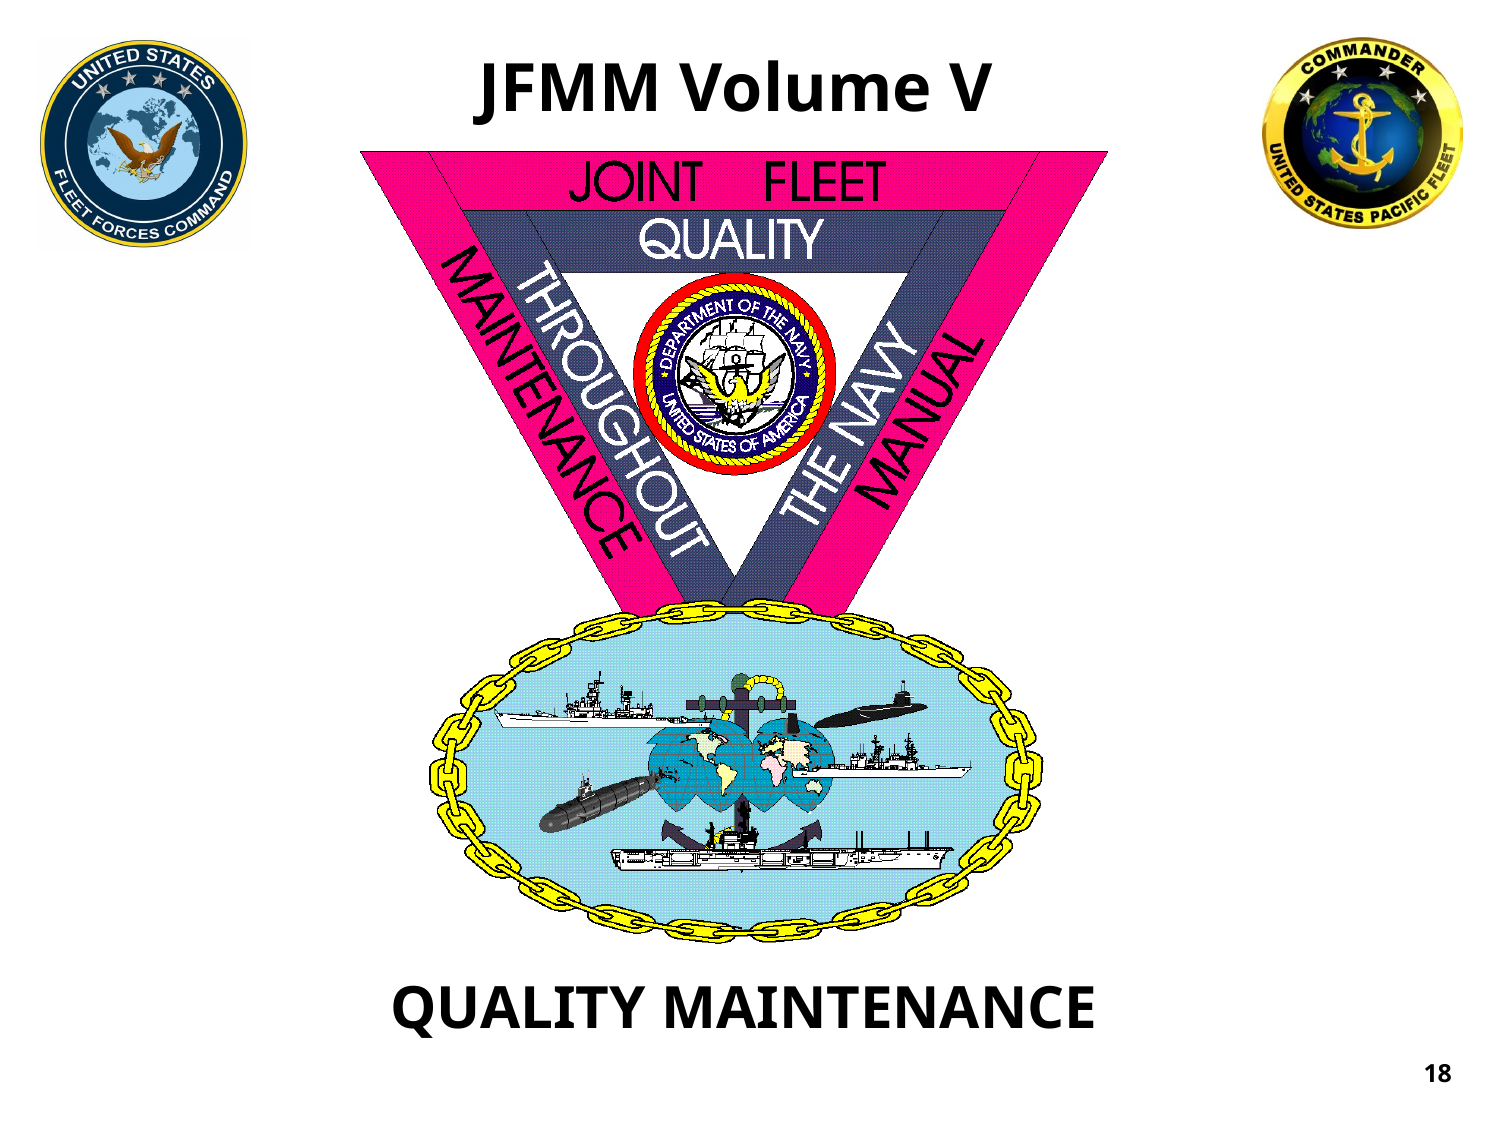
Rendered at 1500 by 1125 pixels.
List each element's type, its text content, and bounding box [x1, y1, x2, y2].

text_box QUALITY MAINTENANCE [62, 962, 1425, 1048]
picture [37, 37, 250, 250]
picture [1262, 37, 1463, 229]
text_box 18 [1387, 1049, 1488, 1106]
picture [337, 137, 1122, 949]
title JFMM Volume V [349, 37, 1122, 126]
